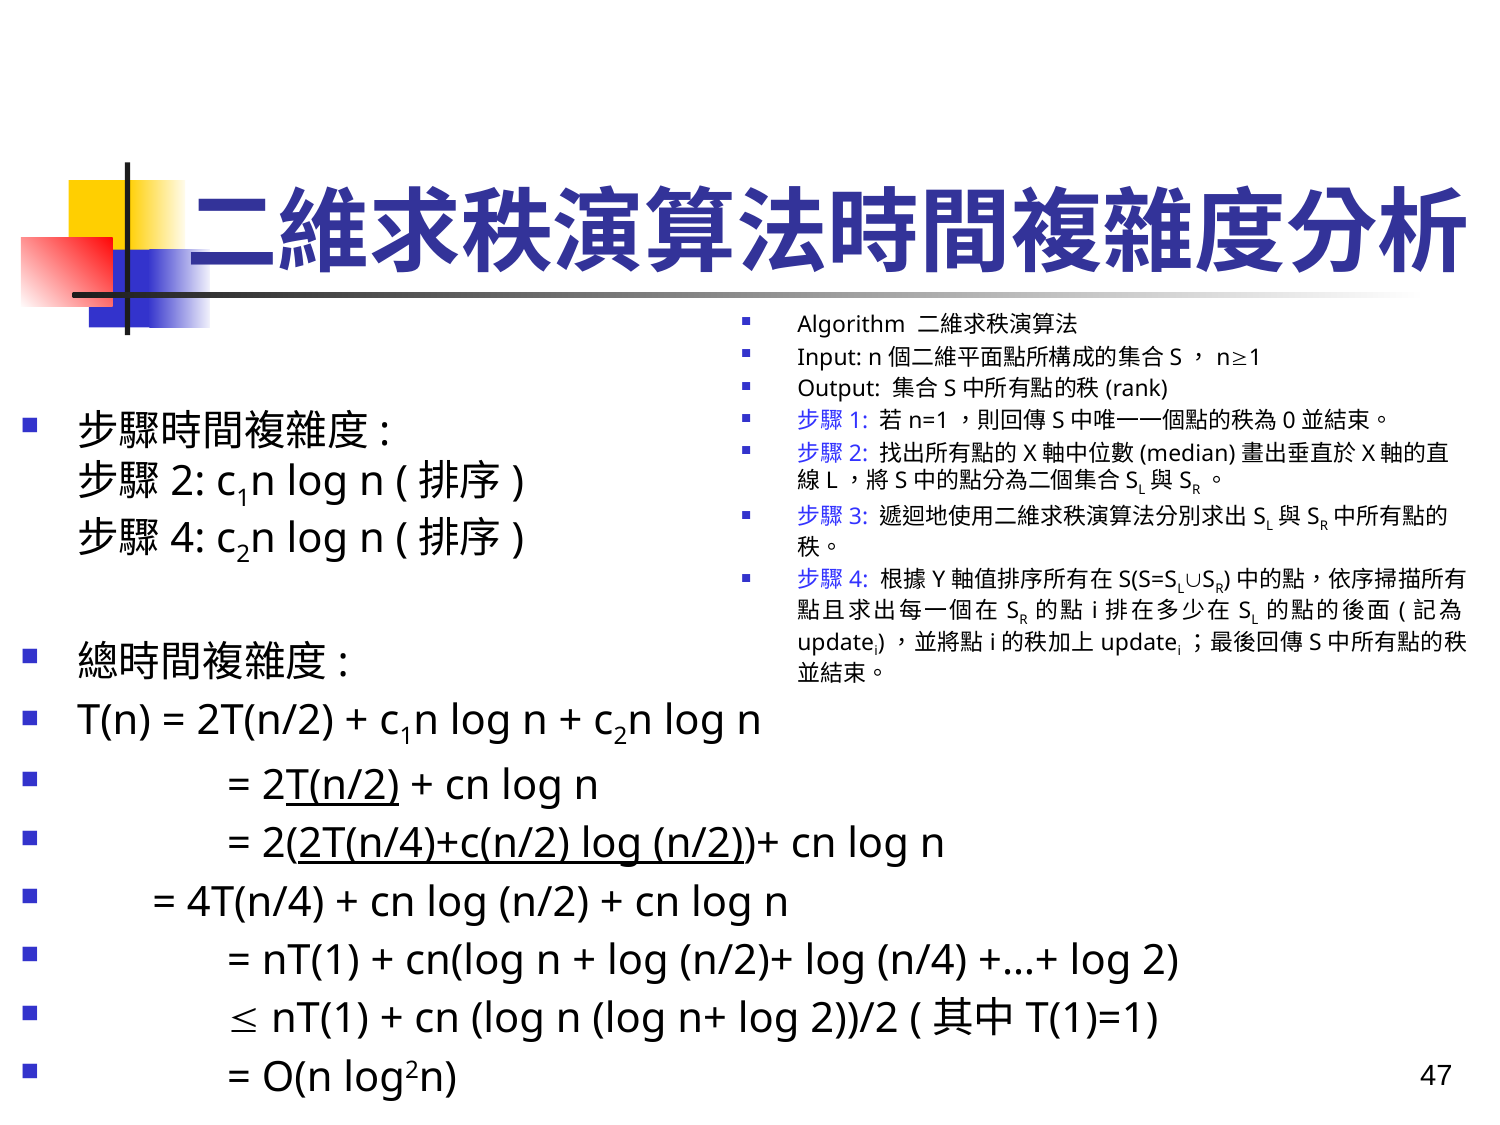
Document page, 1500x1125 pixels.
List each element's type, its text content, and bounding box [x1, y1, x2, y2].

list 步驟時間複雜度: 步驟2: c1n log n (排序) 步驟4: c2n log n (排序) 總時間複雜度: T(n) = 2T(n/2) + c1n log n + c2n log n = 2T(n/2) + cn log n = 2(2T(n/4)+c(n/2) log (n/2))+ cn log n = 4T(n/4) + cn log (n/2) + cn log n = nT(1) + cn(log n + log (n/2)+ log (n/4) +…+ log 2)  nT(1) + cn (log n (log n+ log 2))/2 (其中T(1)=1) = O(n log2n) [5, 338, 1434, 1013]
title 二維求秩演算法時間複雜度分析 [171, 101, 1500, 291]
text_box Algorithm 二維求秩演算法 Input: n個二維平面點所構成的集合S，n1 Output: 集合S中所有點的秩(rank) 步驟1: 若n=1，則回傳S中唯一一個點的秩為0並結束。 步驟2: 找出所有點的X軸中位數(median)畫出垂直於X軸的直線L，將S中的點分為二個集合SL與SR。 步驟3: 遞迴地使用二維求秩演算法分別求出SL與SR中所有點的秩。 步驟4: 根據Y軸值排序所有在S(S=SLSR)中的點，依序掃描所有點且求出每一個在SR的點i排在多少在SL的點的後面(記為updatei)，並將點i的秩加上updatei；最後回傳S中所有點的秩並結束。 [726, 302, 1483, 634]
slide_number 47 [1154, 1023, 1468, 1100]
